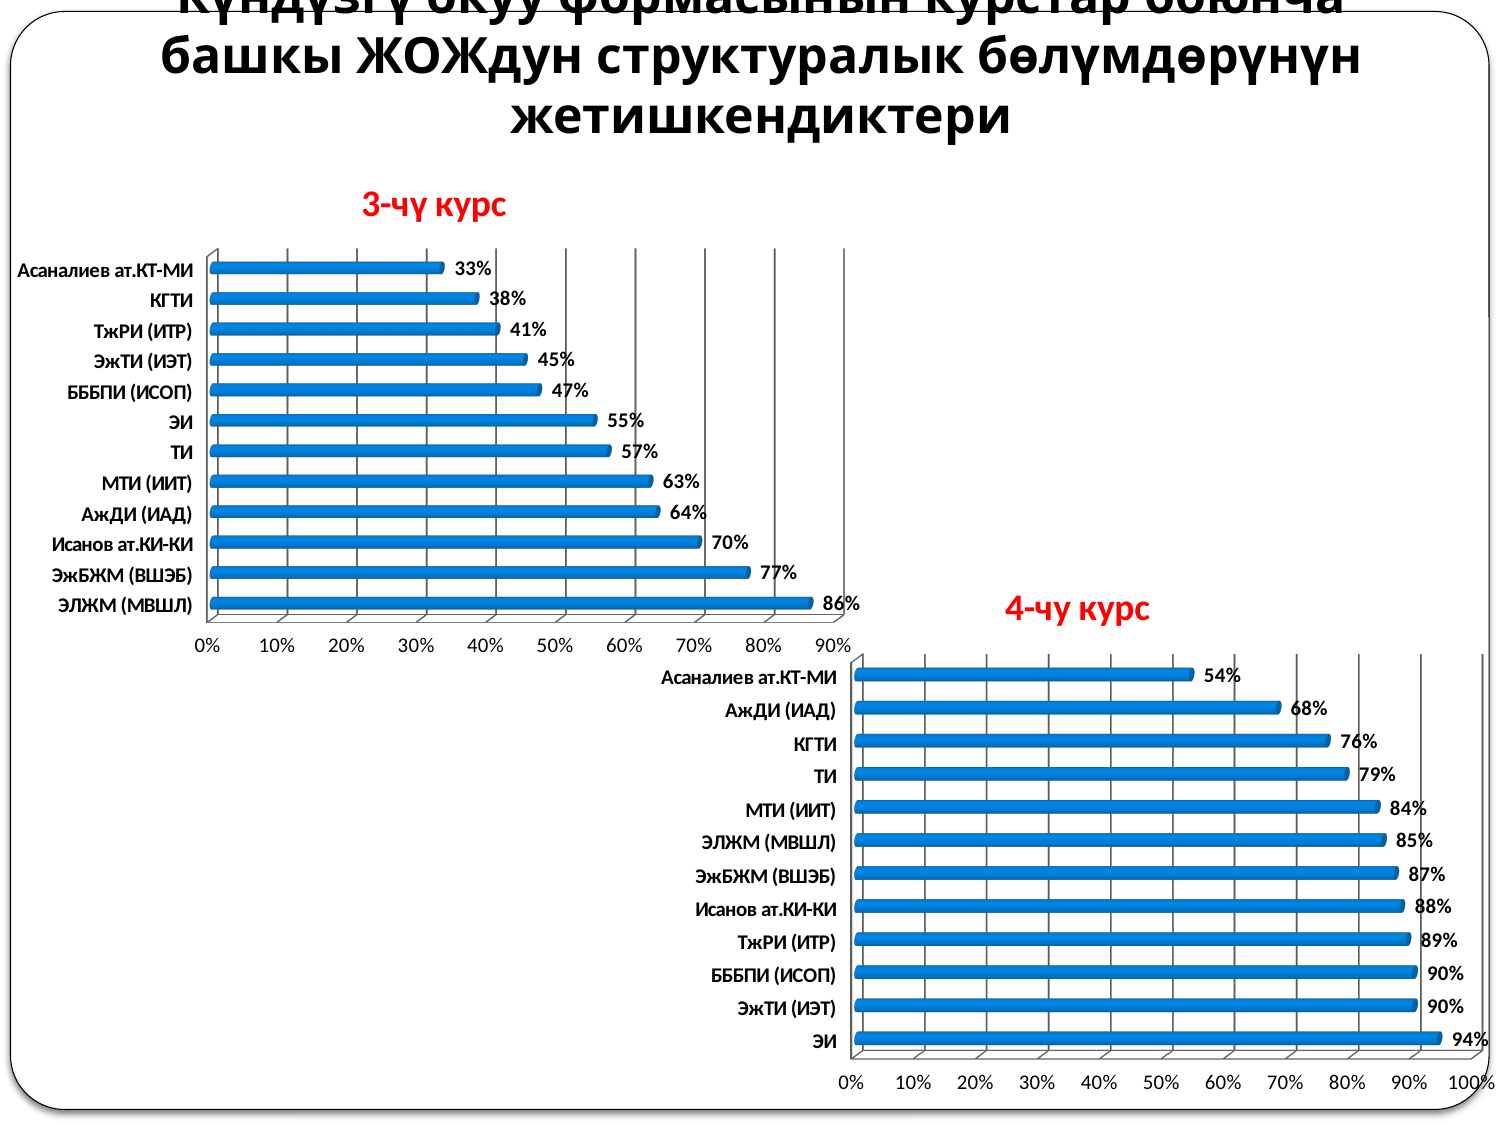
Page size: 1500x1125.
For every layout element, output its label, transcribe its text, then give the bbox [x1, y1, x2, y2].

title Күндүзгү окуу формасынын курстар боюнча башкы ЖОЖдун структуралык бөлүмдөрүнүн жетишкендиктери [64, 78, 1458, 159]
chart [0, 158, 1500, 1108]
